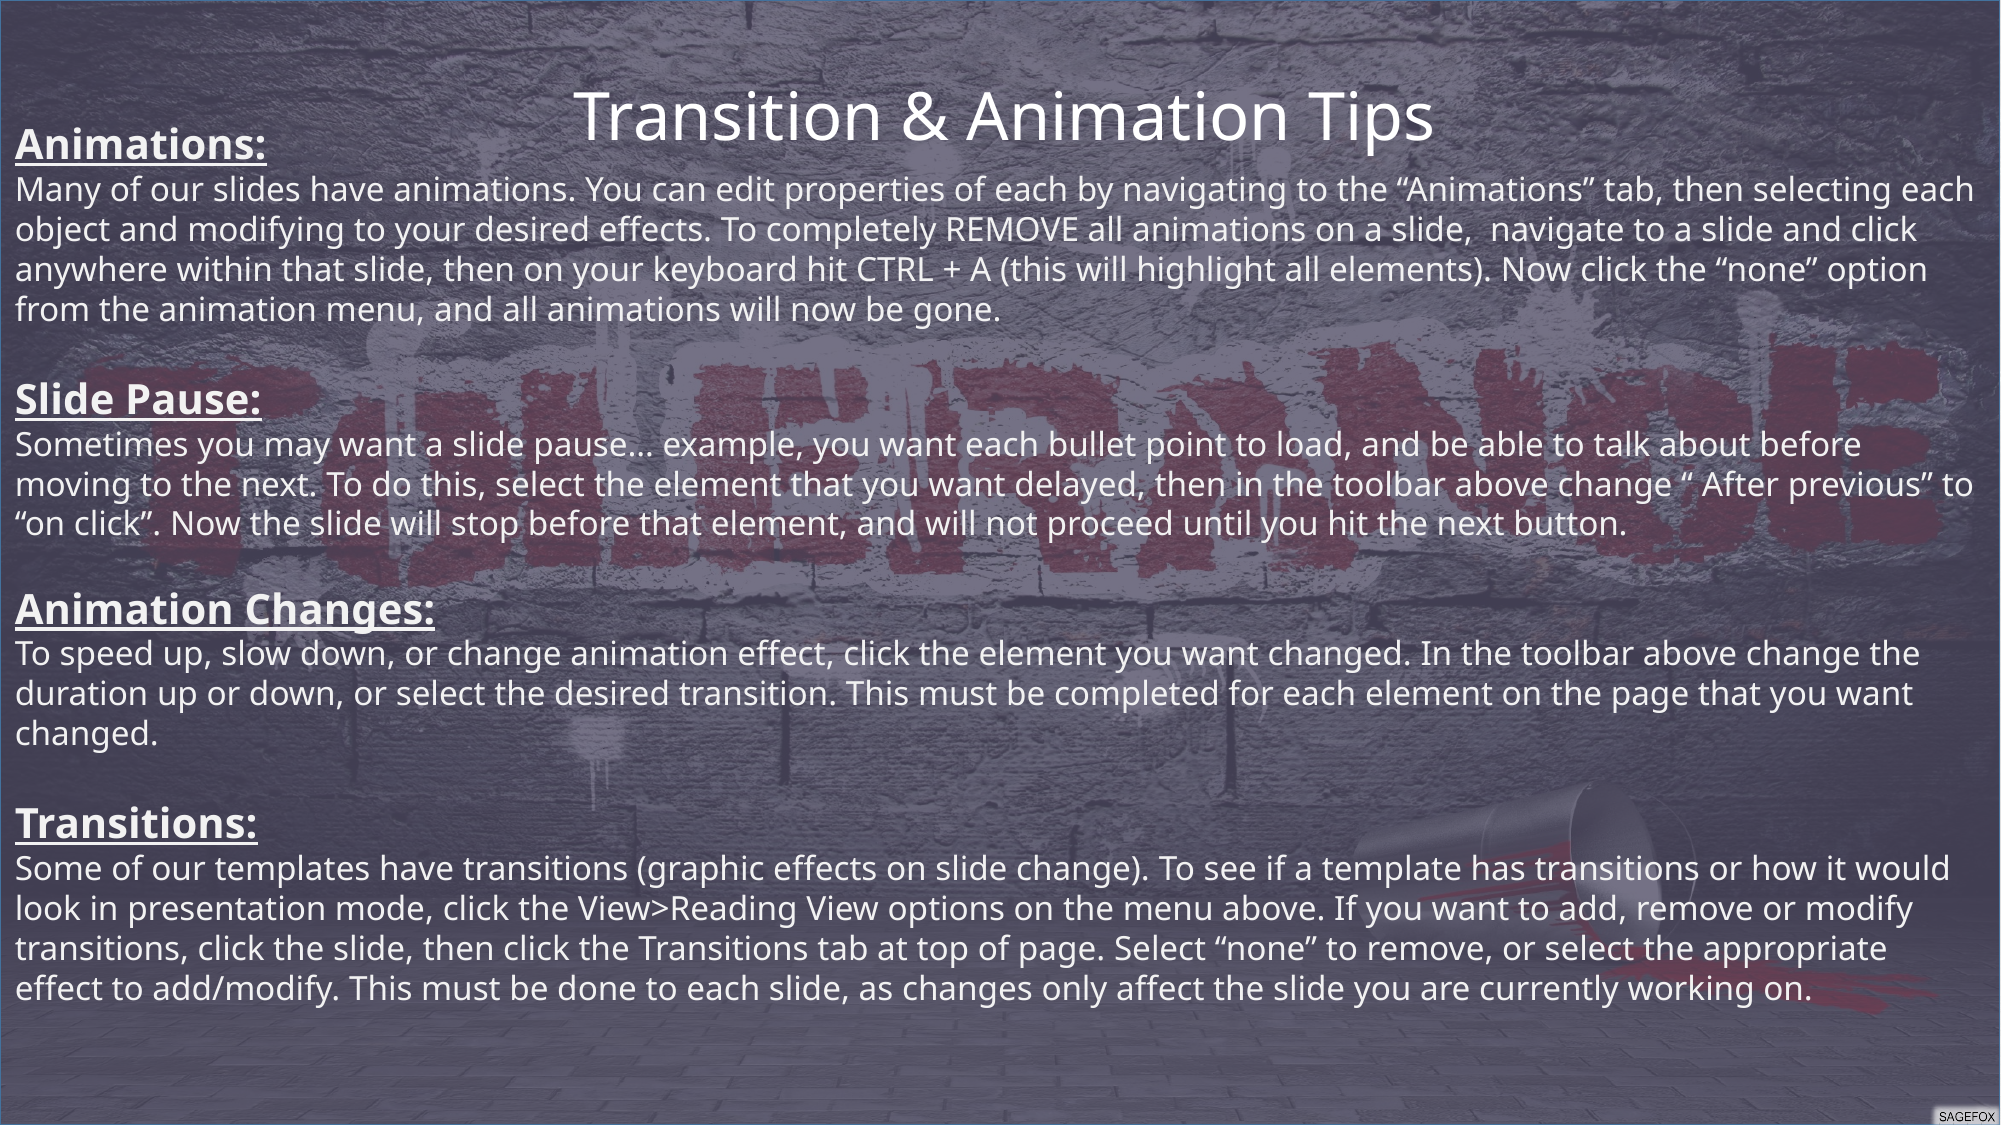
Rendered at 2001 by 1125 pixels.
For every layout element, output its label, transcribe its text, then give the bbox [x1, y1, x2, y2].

picture [1936, 1111, 1997, 1125]
text_box Animations: Many of our slides have animations. You can edit properties of each by navigating to the “Animations” tab, then selecting each object and modifying to your desired effects. To completely REMOVE all animations on a slide, navigate to a slide and click anywhere within that slide, then on your keyboard hit CTRL + A (this will highlight all elements). Now click the “none” option from the animation menu, and all animations will now be gone. Slide Pause: Sometimes you may want a slide pause… example, you want each bullet point to load, and be able to talk about before moving to the next. To do this, select the element that you want delayed, then in the toolbar above change “ After previous” to “on click”. Now the slide will stop before that element, and will not proceed until you hit the next button. Animation Changes: To speed up, slow down, or change animation effect, click the element you want changed. In the toolbar above change the duration up or down, or select the desired transition. This must be completed for each element on the page that you want changed. Transitions: Some of our templates have transitions (graphic effects on slide change). To see if a template has transitions or how it would look in presentation mode, click the View>Reading View options on the menu above. If you want to add, remove or modify transitions, click the slide, then click the Transitions tab at top of page. Select “none” to remove, or select the appropriate effect to add/modify. This must be done to each slide, as changes only affect the slide you are currently working on. [0, 0, 2000, 1125]
title Transition & Animation Tips [477, 59, 1532, 177]
